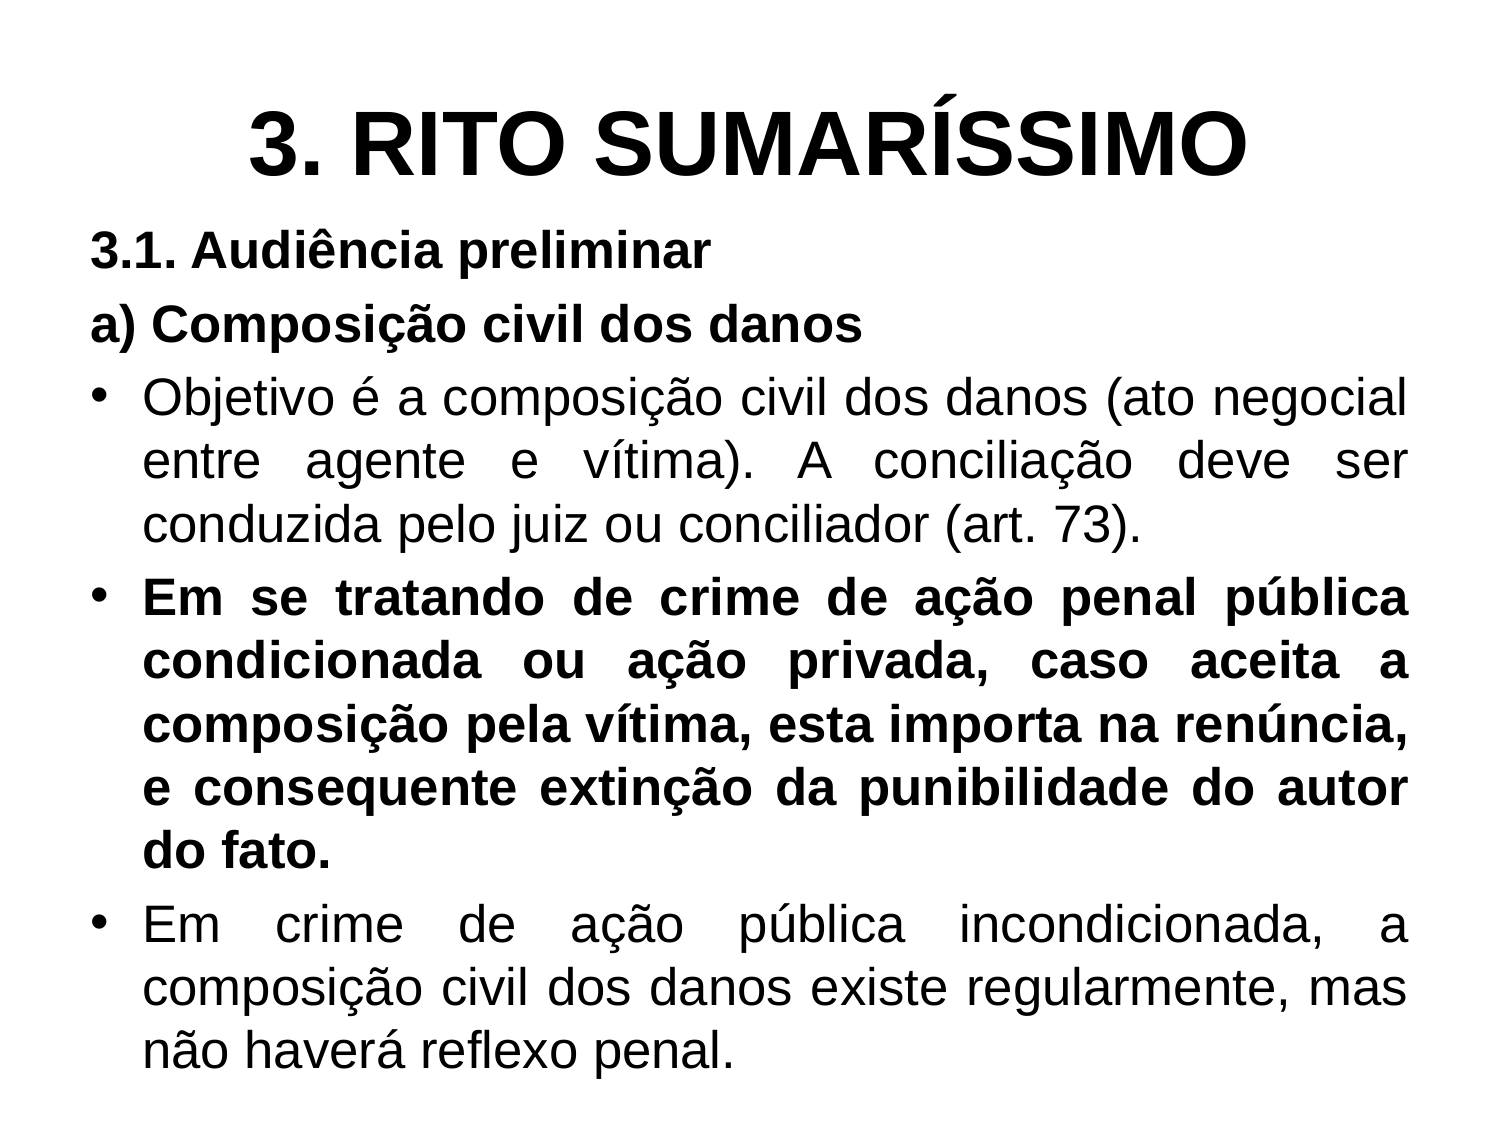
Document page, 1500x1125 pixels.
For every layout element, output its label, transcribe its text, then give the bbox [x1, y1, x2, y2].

title 3. RITO SUMARÍSSIMO [75, 45, 1425, 208]
list 3.1. Audiência preliminar a) Composição civil dos danos Objetivo é a composição civil dos danos (ato negocial entre agente e vítima). A conciliação deve ser conduzida pelo juiz ou conciliador (art. 73). Em se tratando de crime de ação penal pública condicionada ou ação privada, caso aceita a composição pela vítima, esta importa na renúncia, e consequente extinção da punibilidade do autor do fato. Em crime de ação pública incondicionada, a composição civil dos danos existe regularmente, mas não haverá reflexo penal. [75, 208, 1425, 1094]
